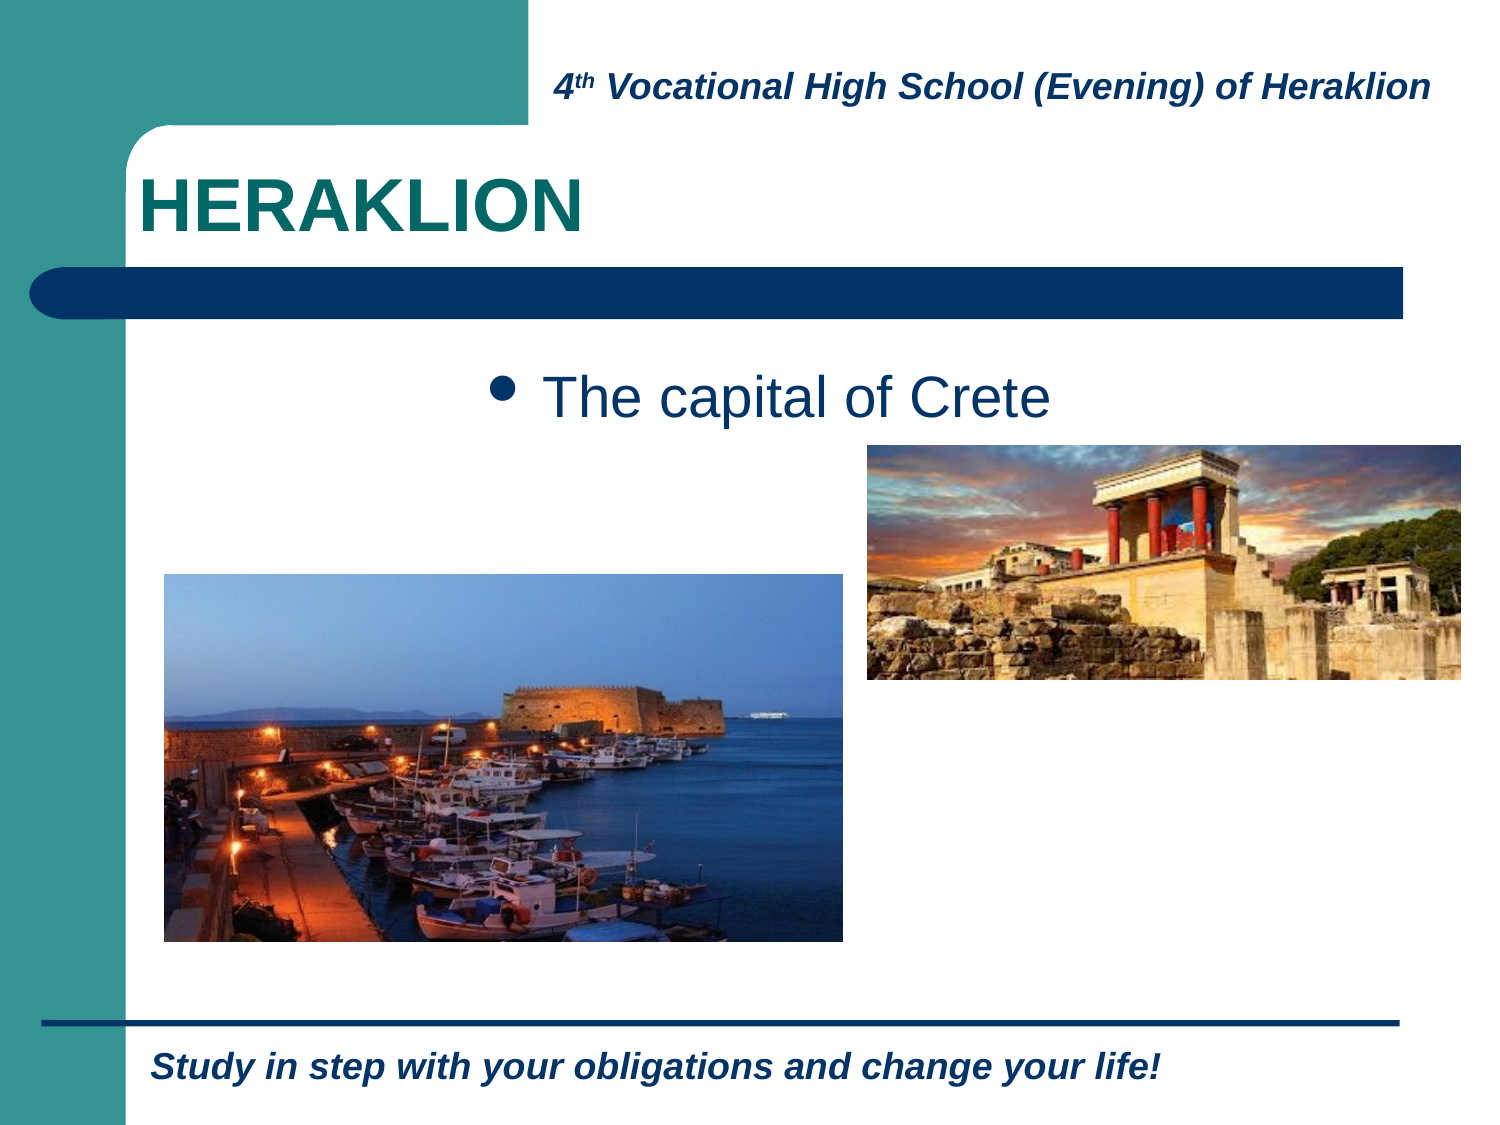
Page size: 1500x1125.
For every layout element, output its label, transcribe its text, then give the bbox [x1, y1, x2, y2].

list The capital of Crete [471, 351, 1090, 445]
picture [163, 573, 843, 942]
picture [866, 445, 1461, 680]
title HERAKLION [123, 148, 1425, 256]
